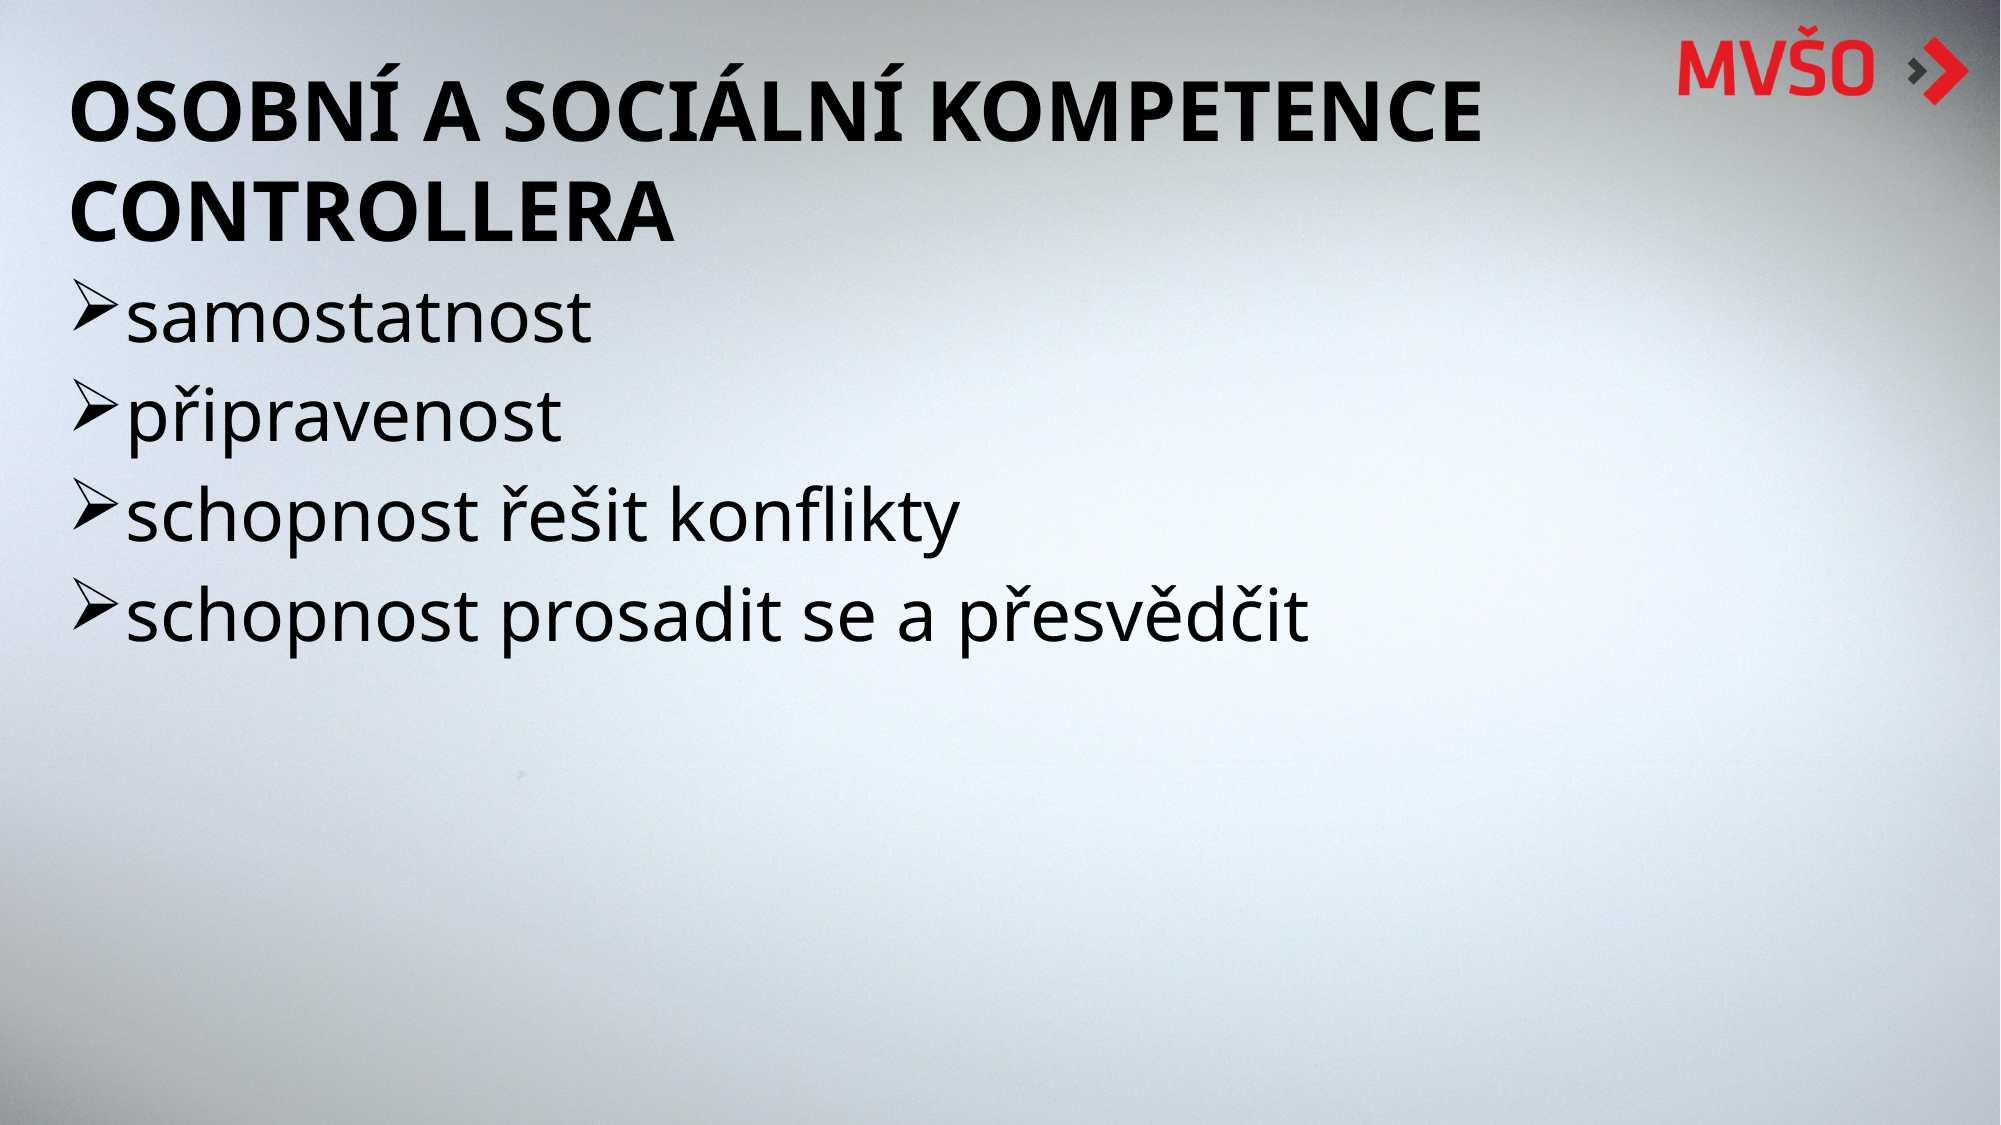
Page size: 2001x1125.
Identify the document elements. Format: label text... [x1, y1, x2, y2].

list OSOBNÍ A SOCIÁLNÍ KOMPETENCE CONTROLLERA samostatnost připravenost schopnost řešit konflikty schopnost prosadit se a přesvědčit [52, 50, 1937, 903]
picture [0, 0, 2001, 1125]
